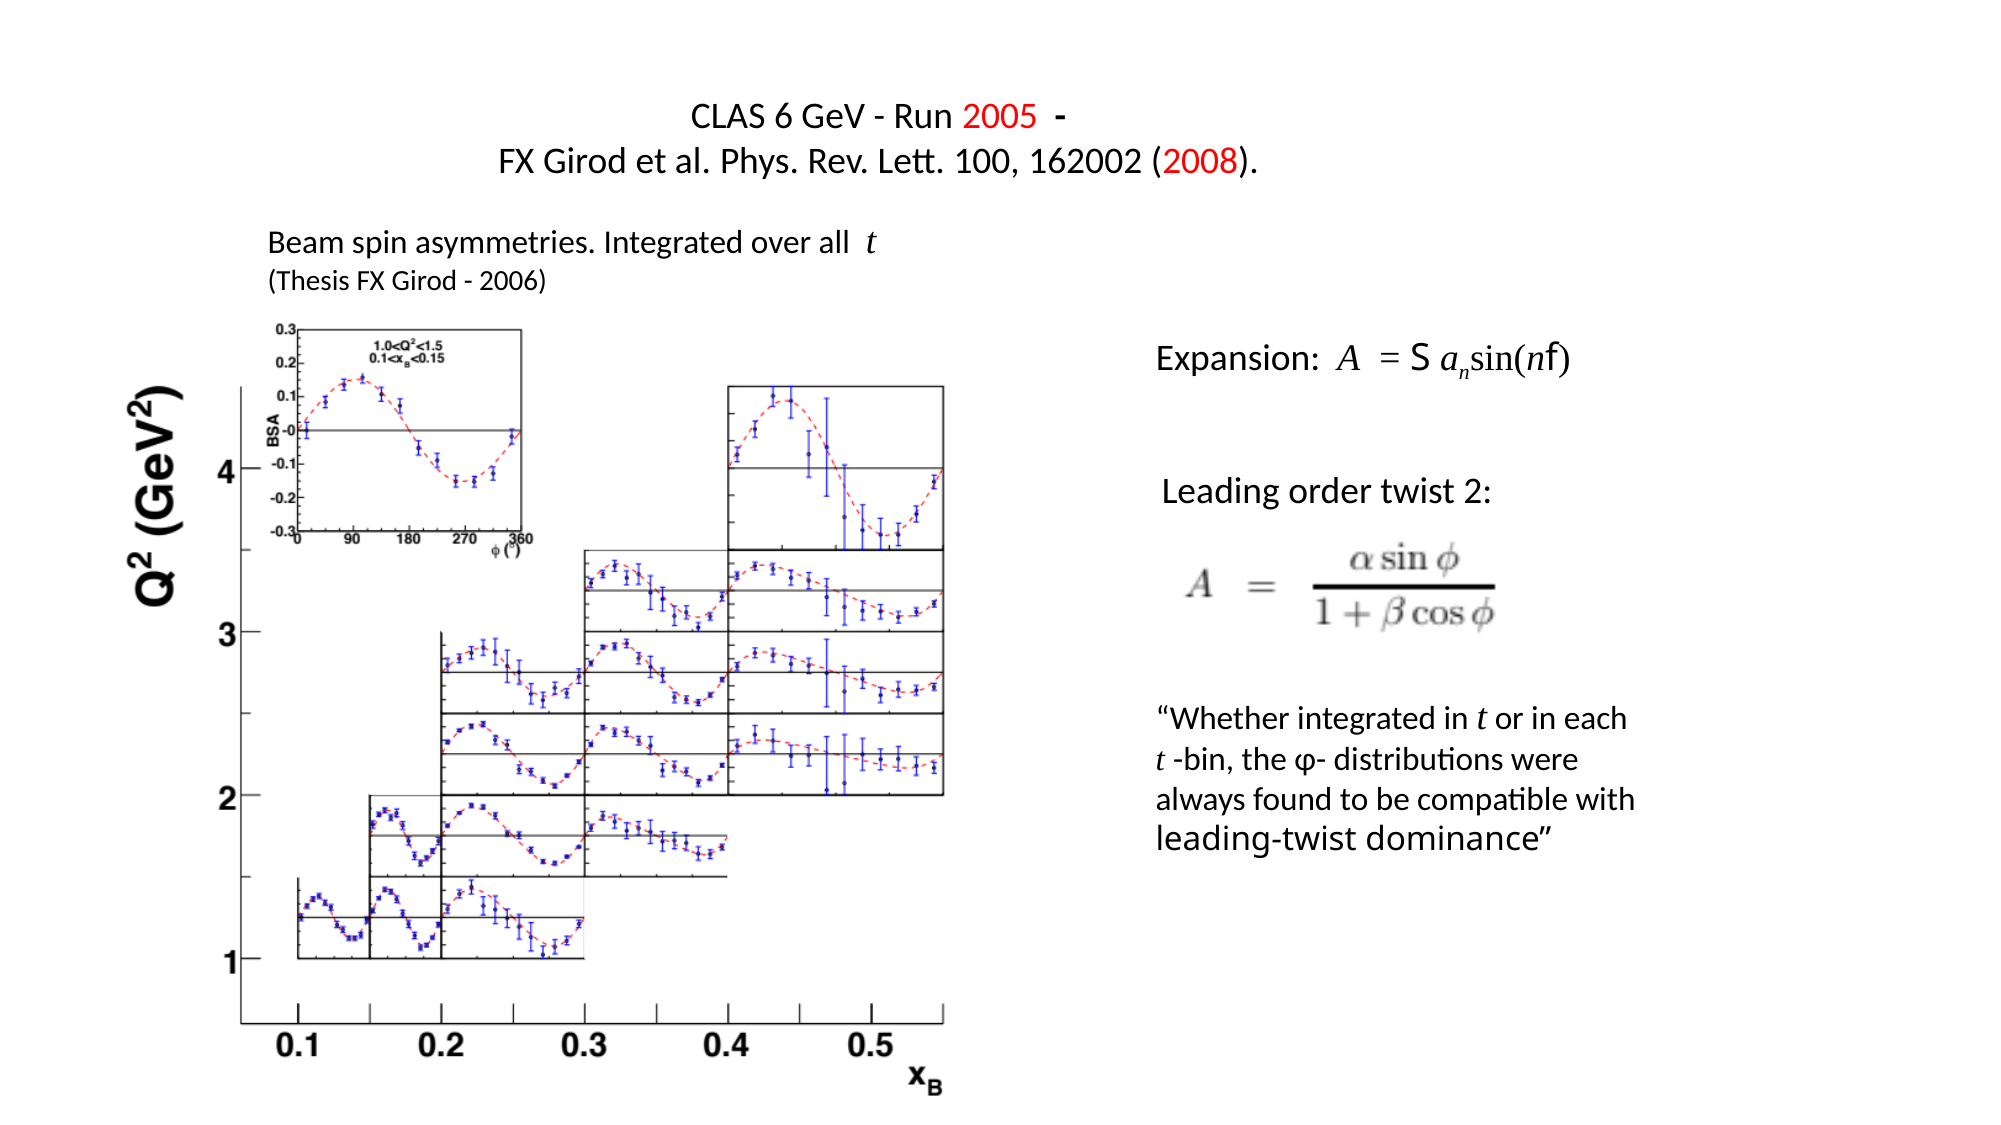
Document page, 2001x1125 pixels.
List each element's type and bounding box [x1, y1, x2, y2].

text_box [1131, 325, 1659, 913]
text_box [100, 208, 1005, 1125]
